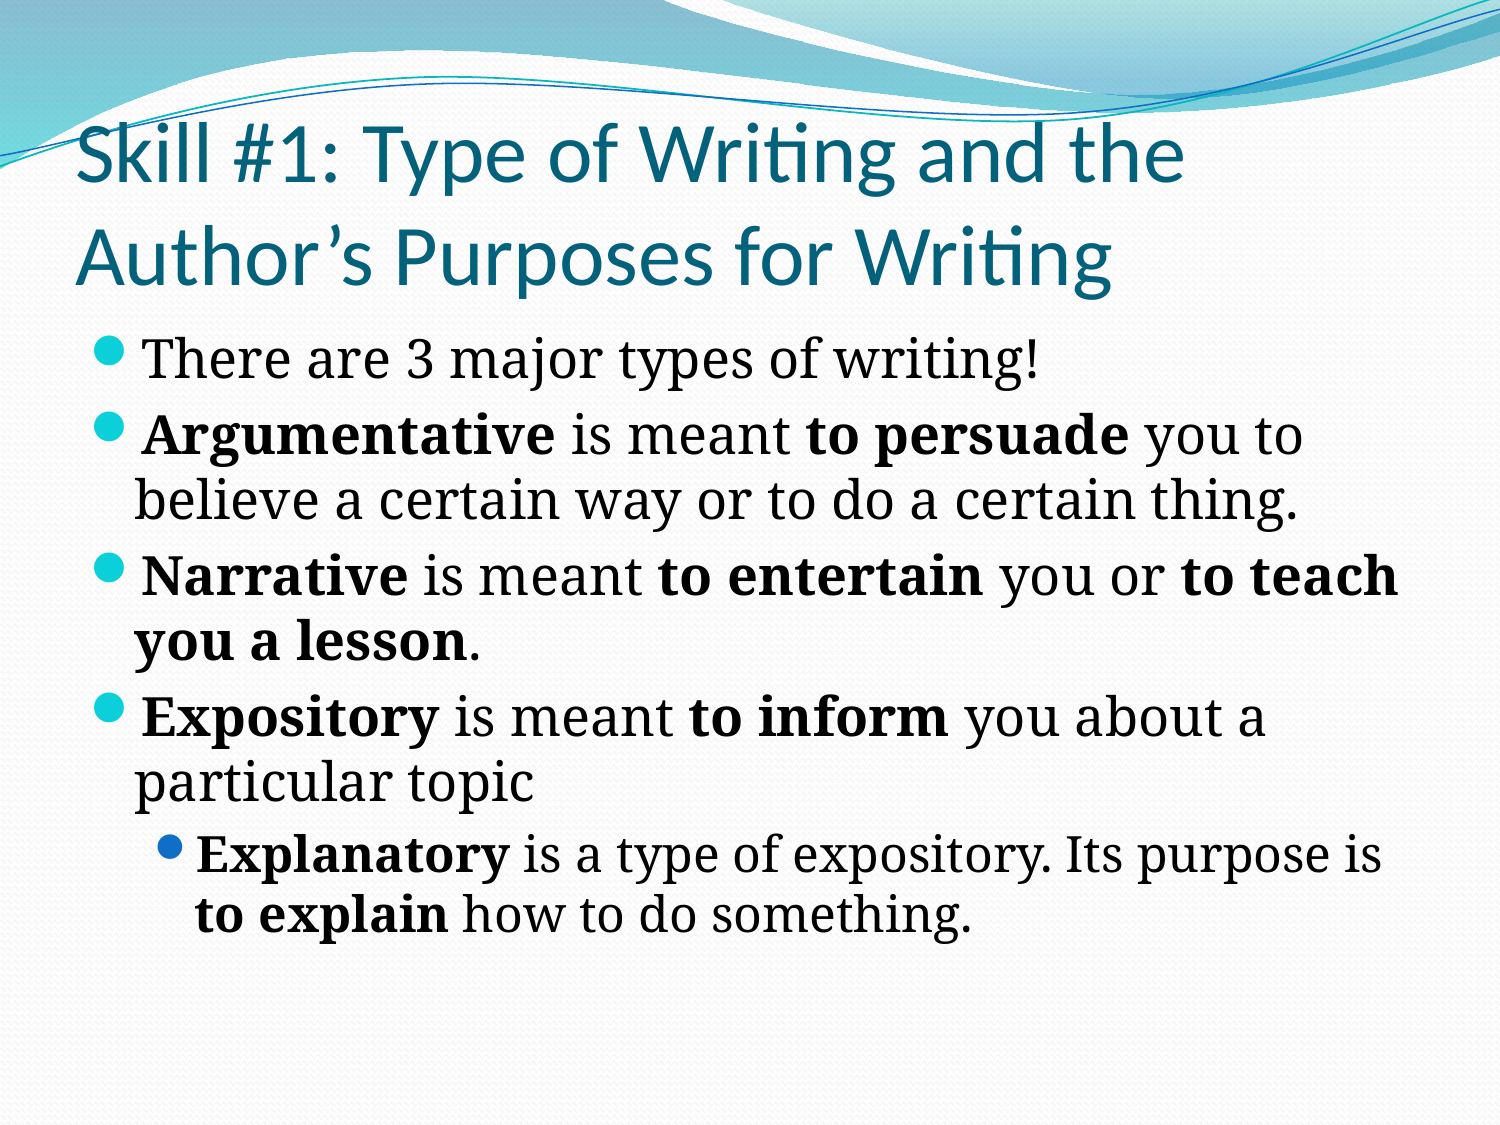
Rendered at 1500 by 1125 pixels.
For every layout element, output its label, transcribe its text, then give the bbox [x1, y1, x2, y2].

list There are 3 major types of writing! Argumentative is meant to persuade you to believe a certain way or to do a certain thing. Narrative is meant to entertain you or to teach you a lesson. Expository is meant to inform you about a particular topic Explanatory is a type of expository. Its purpose is to explain how to do something. [75, 317, 1425, 1050]
title Skill #1: Type of Writing and the Author’s Purposes for Writing [75, 87, 1425, 303]
